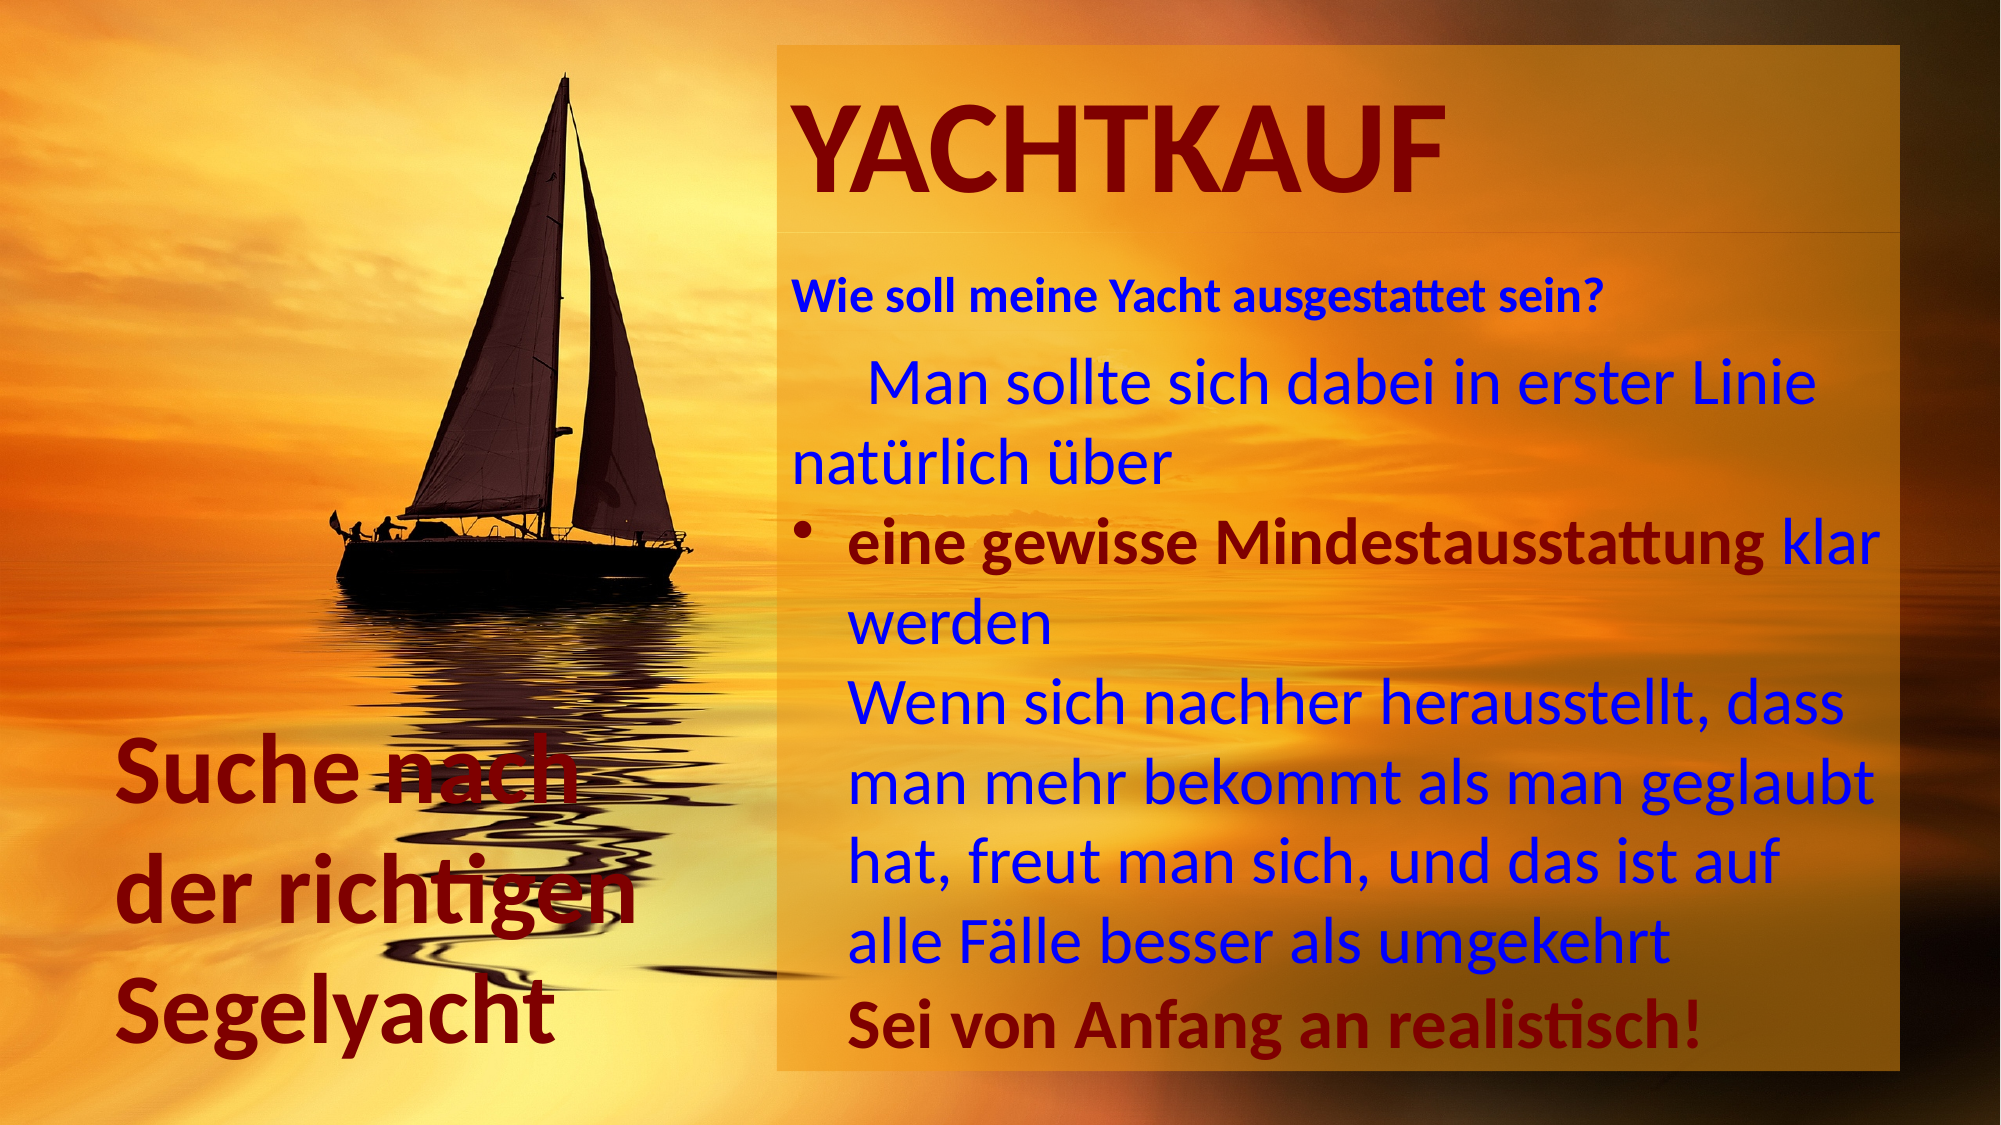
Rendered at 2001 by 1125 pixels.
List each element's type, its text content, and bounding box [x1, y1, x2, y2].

picture [0, 0, 2001, 1125]
title YACHTKAUF [776, 45, 1900, 232]
list Wie soll meine Yacht ausgestattet sein? [776, 232, 1900, 330]
list Suche nach der richtigen Segelyacht [99, 623, 754, 1072]
list Man sollte sich dabei in erster Linie natürlich über eine gewisse Mindestausstattung klar werden Wenn sich nachher herausstellt, dass man mehr bekommt als man geglaubt hat, freut man sich, und das ist auf alle Fälle besser als umgekehrt Sei von Anfang an realistisch! Die Frage: Wie soll meine Segelyacht ausgestattet sein, reduziert sich bei beschränkten Mitteln nämlich sehr bald auf: Was bekomme ich für mein Geld? [776, 330, 1900, 1072]
